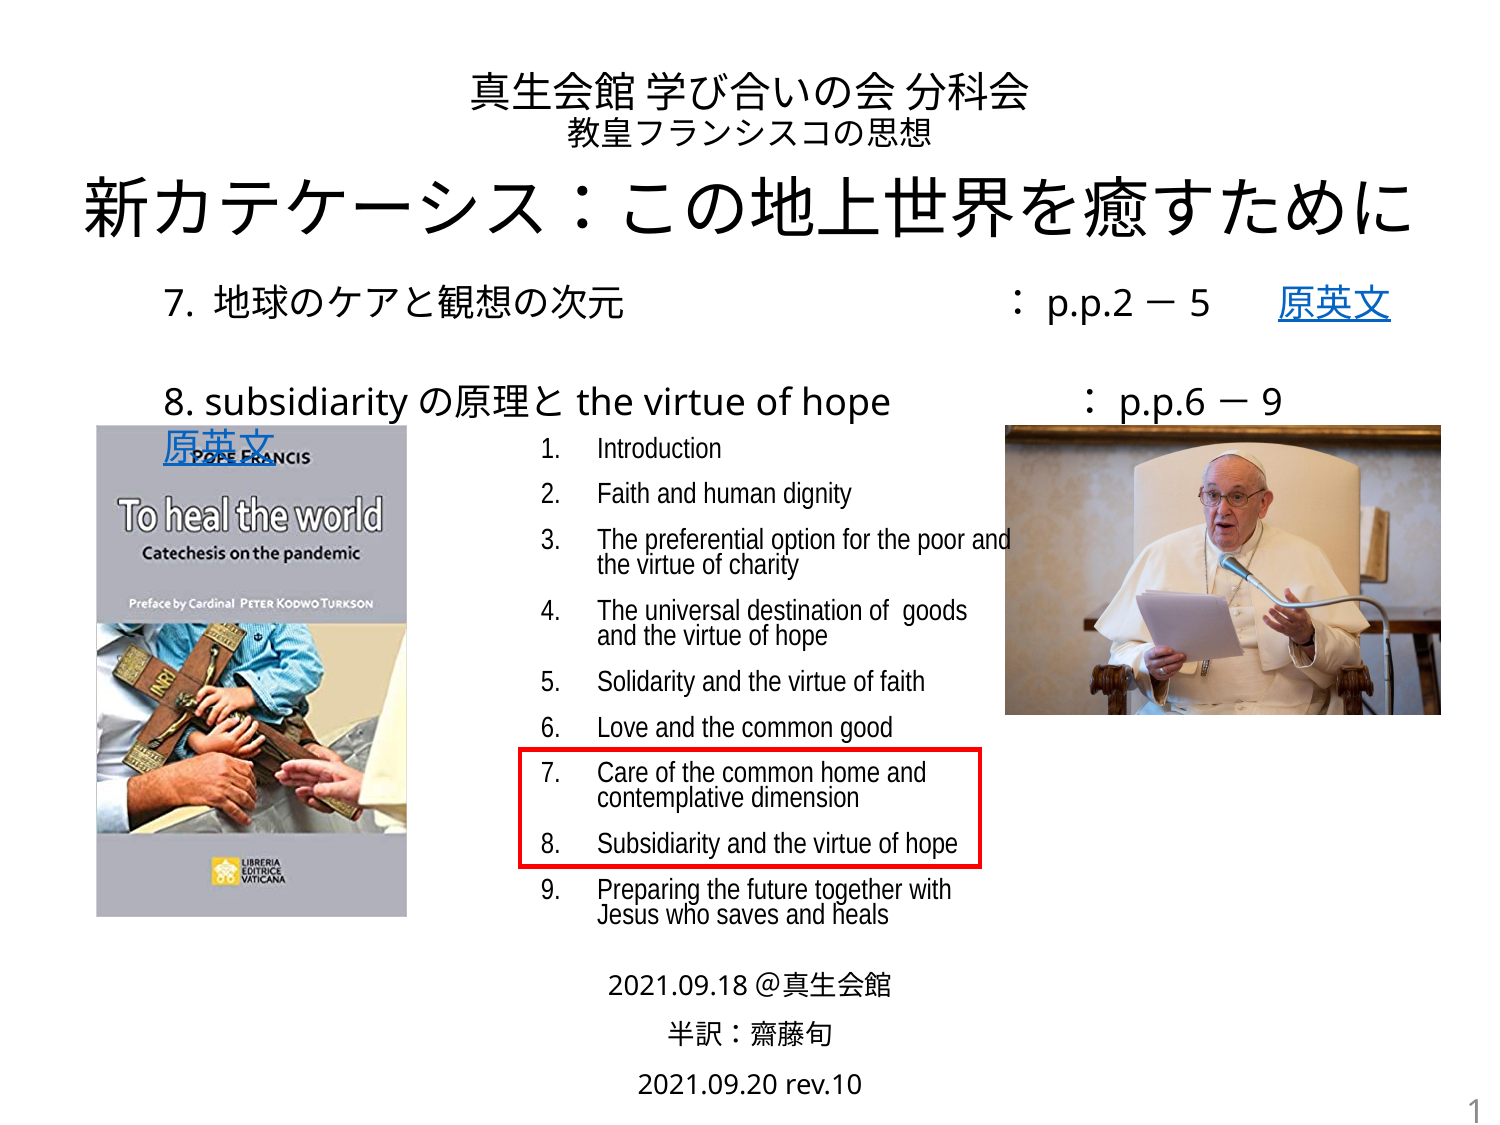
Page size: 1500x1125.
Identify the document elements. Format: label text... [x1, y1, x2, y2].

title 真生会館 学び合いの会 分科会 教皇フランシスコの思想 新カテケーシス：この地上世界を癒すために [36, 26, 1464, 293]
subtitle 2021.09.18＠真生会館 半訳：齋藤旬 2021.09.20 rev.10 [187, 964, 1313, 1109]
picture [96, 425, 407, 917]
slide_number 1 [1418, 1082, 1500, 1125]
picture [1005, 425, 1441, 715]
text_box Introduction Faith and human dignity The preferential option for the poor and the virtue of charity The universal destination of goods and the virtue of hope Solidarity and the virtue of faith Love and the common good Care of the common home and contemplative dimension Subsidiarity and the virtue of hope Preparing the future together with Jesus who saves and heals [473, 431, 1027, 938]
text_box [519, 748, 981, 868]
text_box 7. 地球のケアと観想の次元 ：p.p.2－5 原英文 8. subsidiarityの原理とthe virtue of hope ：p.p.6－9 原英文 [148, 271, 1419, 485]
